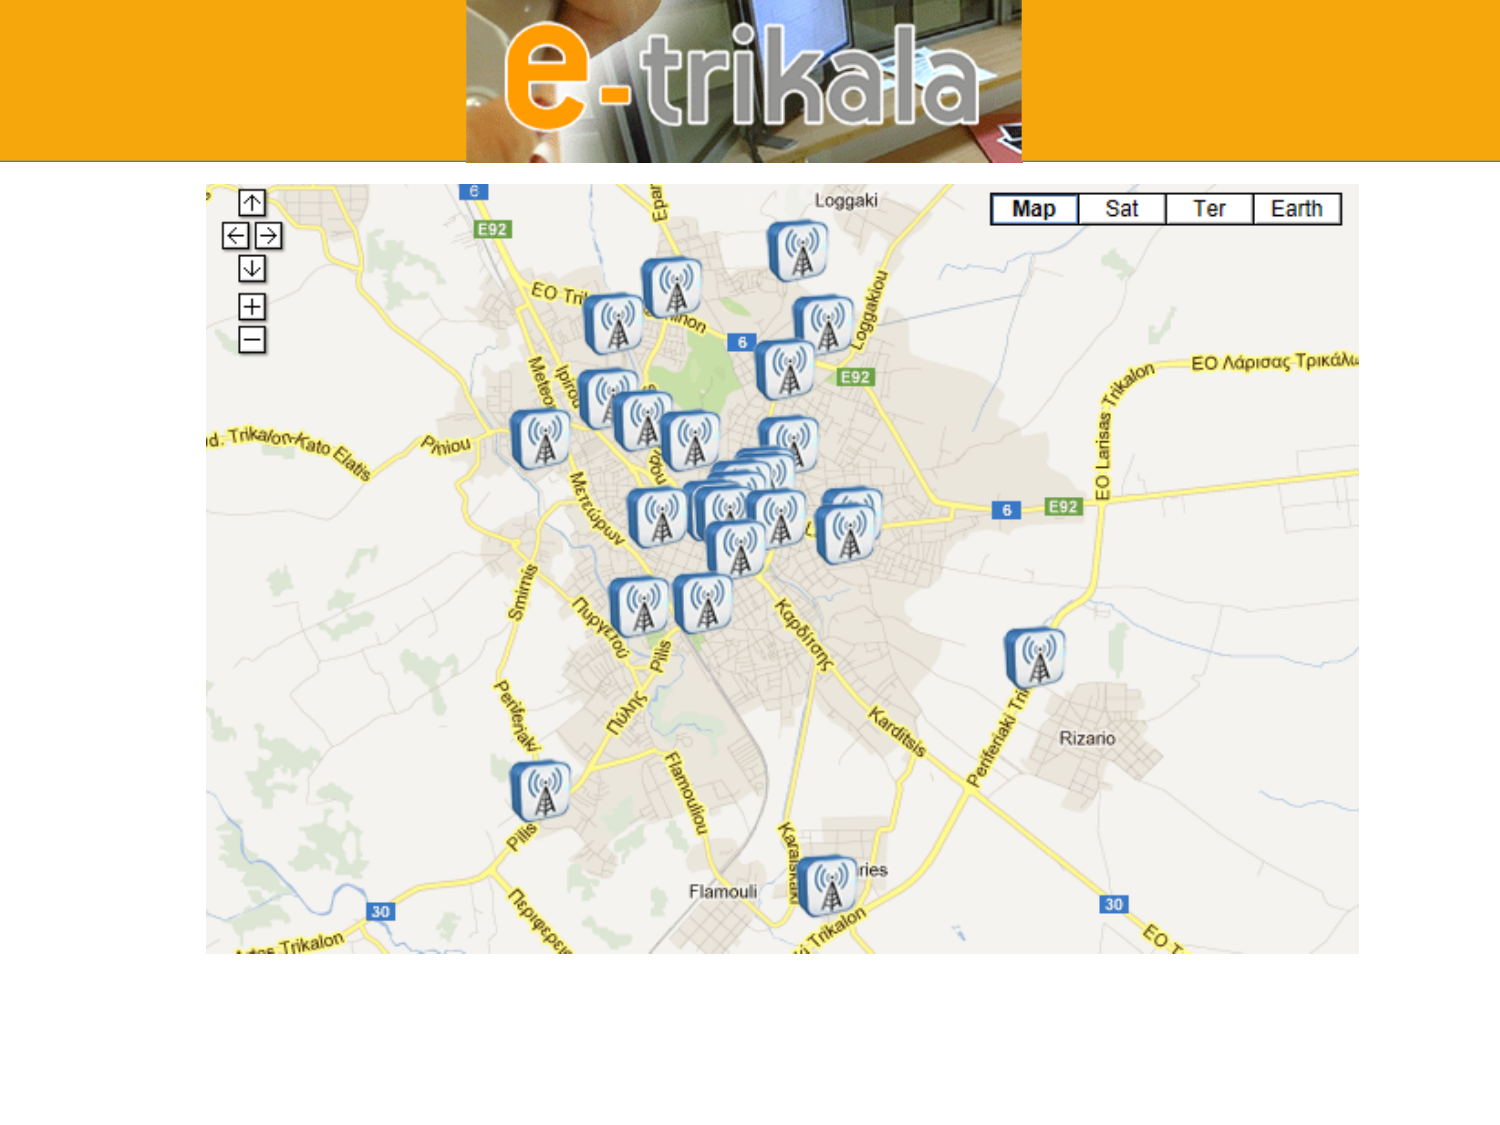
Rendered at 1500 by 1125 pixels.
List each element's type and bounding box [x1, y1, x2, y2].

text_box [0, 0, 1500, 163]
picture [206, 184, 1359, 954]
